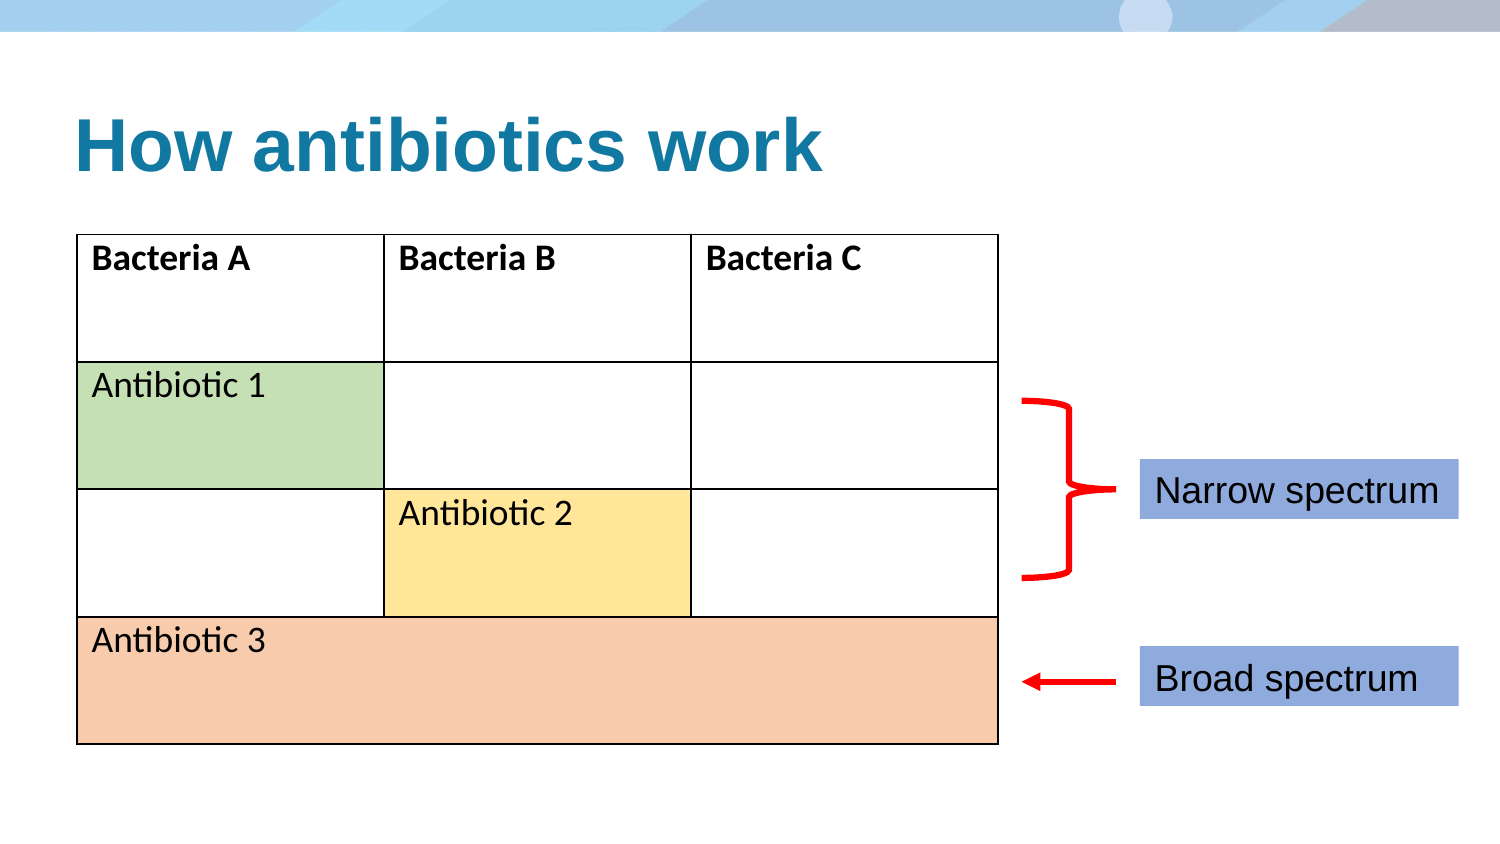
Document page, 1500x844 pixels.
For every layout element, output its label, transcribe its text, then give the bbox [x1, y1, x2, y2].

table_cell Antibiotic 1 [78, 363, 383, 488]
table_cell [692, 490, 997, 616]
text_box [1021, 400, 1117, 579]
table_header Bacteria C [692, 235, 997, 361]
table_header Bacteria A [78, 235, 383, 361]
table_cell [692, 363, 997, 488]
picture [0, 0, 1500, 32]
title How antibiotics work [74, 99, 972, 263]
table_header Bacteria B [385, 235, 690, 361]
table_cell [385, 363, 690, 488]
table_cell Antibiotic 2 [385, 490, 690, 616]
table_cell Antibiotic 3 [78, 618, 997, 743]
text_box Broad spectrum [1139, 646, 1459, 706]
text_box Narrow spectrum [1139, 459, 1459, 519]
table_cell [78, 490, 383, 616]
